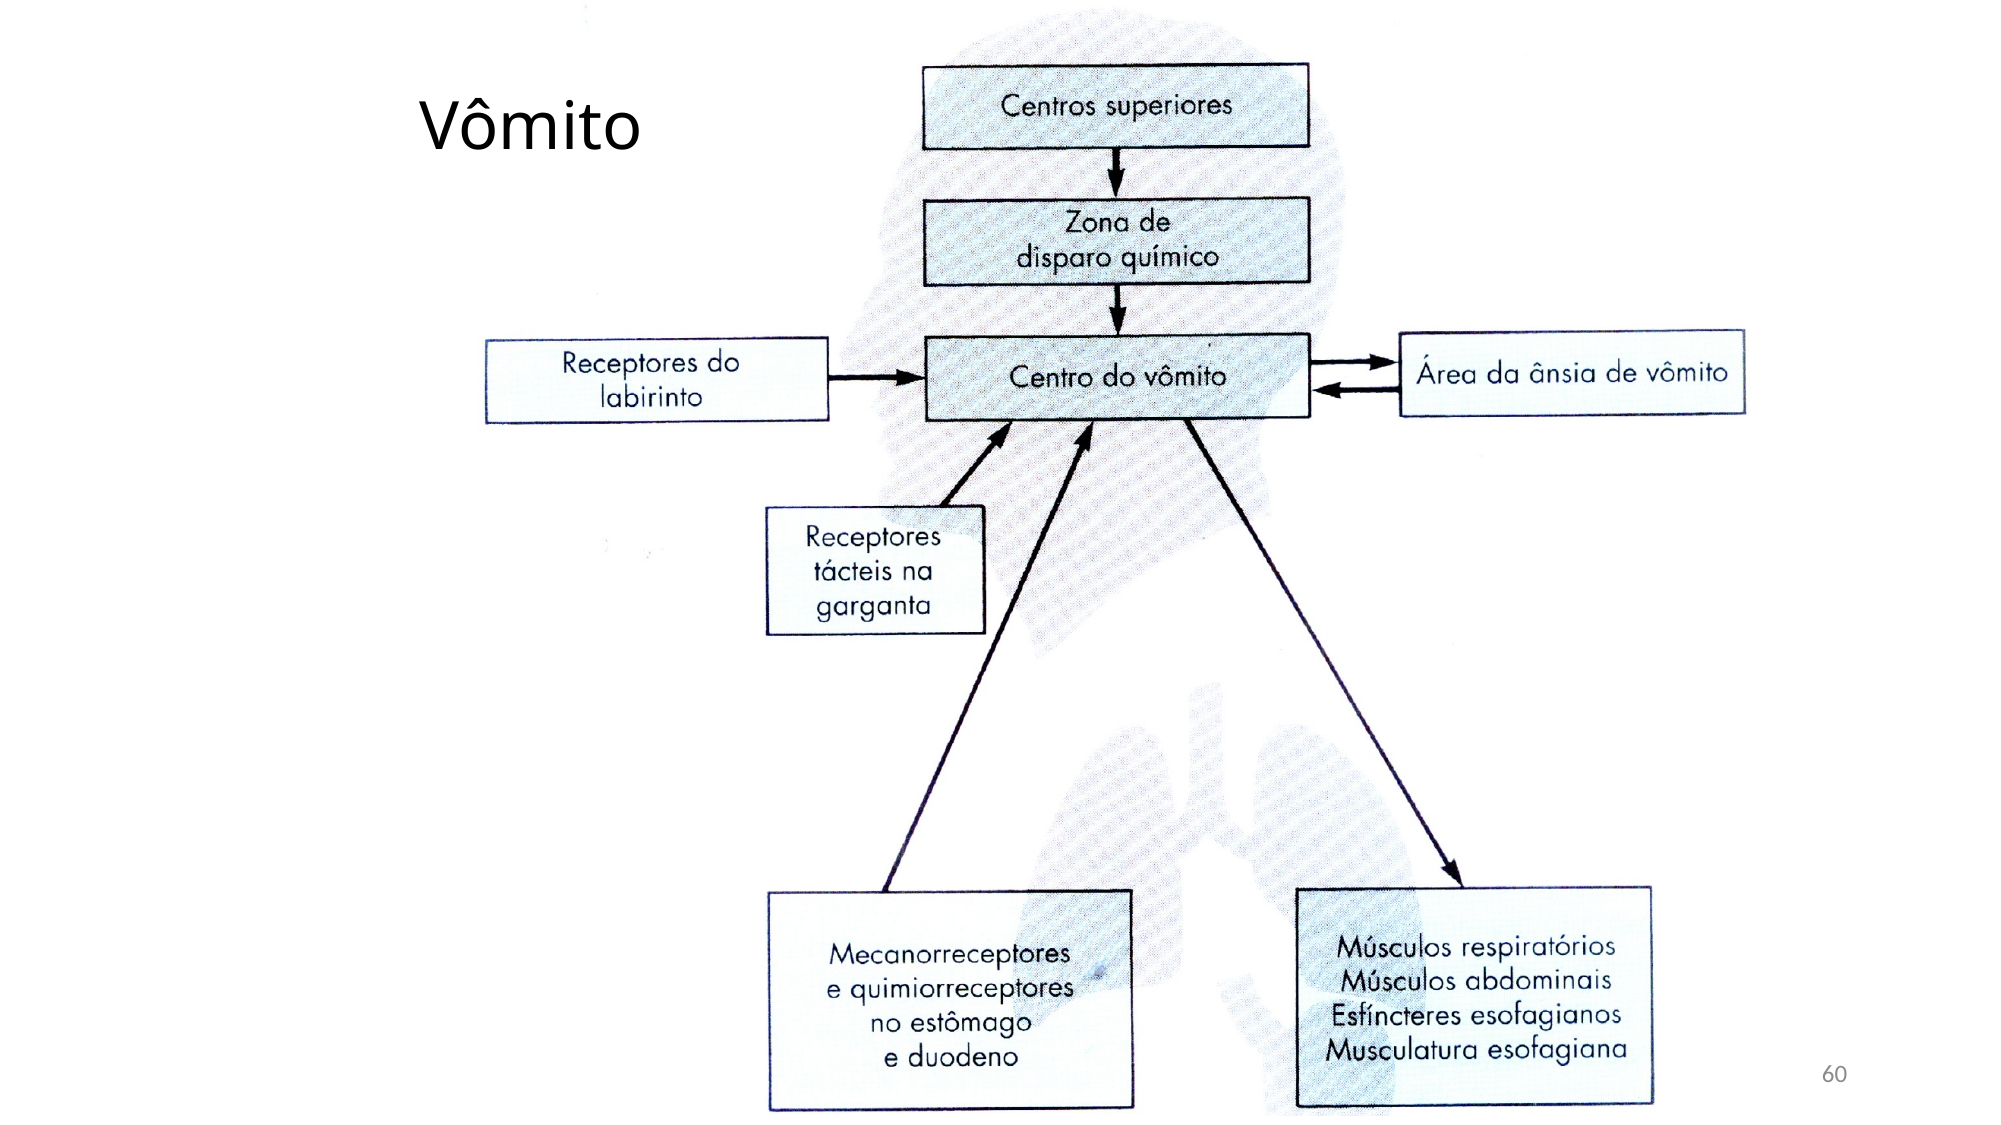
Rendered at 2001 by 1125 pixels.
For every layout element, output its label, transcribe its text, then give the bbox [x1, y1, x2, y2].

title Vômito [310, 57, 476, 172]
picture [476, 0, 1750, 1116]
slide_number 60 [1750, 1042, 1863, 1103]
